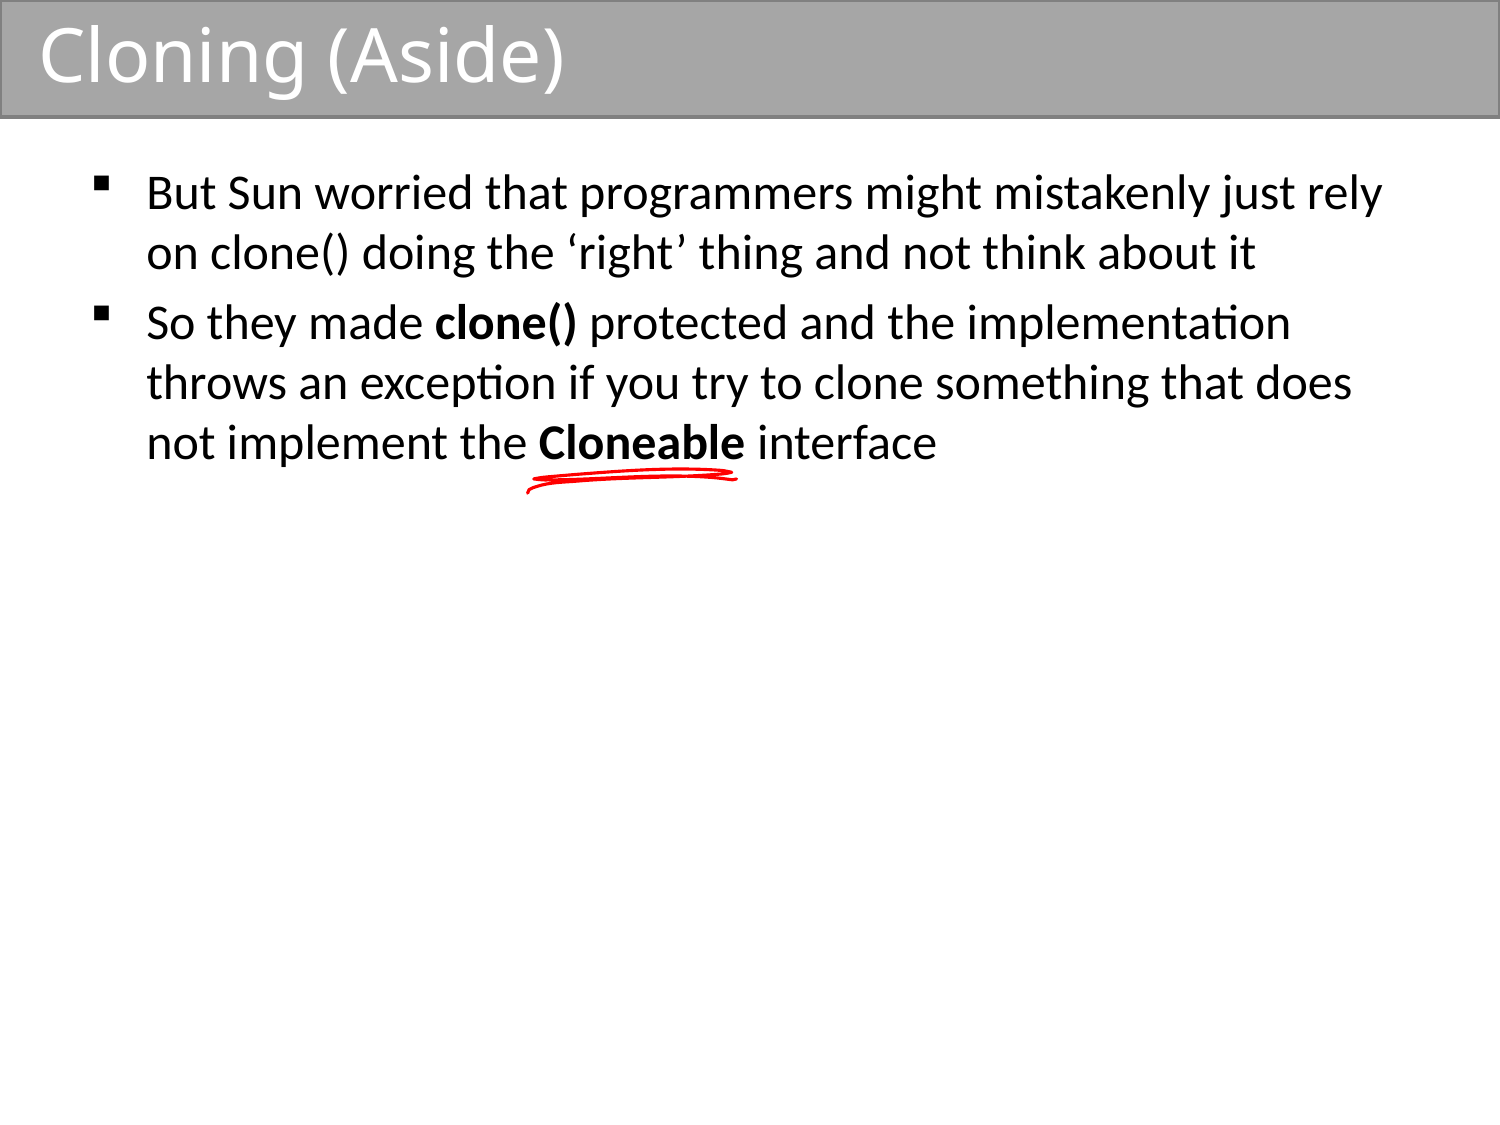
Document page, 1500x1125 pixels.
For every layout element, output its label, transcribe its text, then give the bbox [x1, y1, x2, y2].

list But Sun worried that programmers might mistakenly just rely on clone() doing the ‘right’ thing and not think about it So they made clone() protected and the implementation throws an exception if you try to clone something that does not implement the Cloneable interface [75, 152, 1425, 1055]
title Cloning (Aside) [23, 0, 1454, 106]
